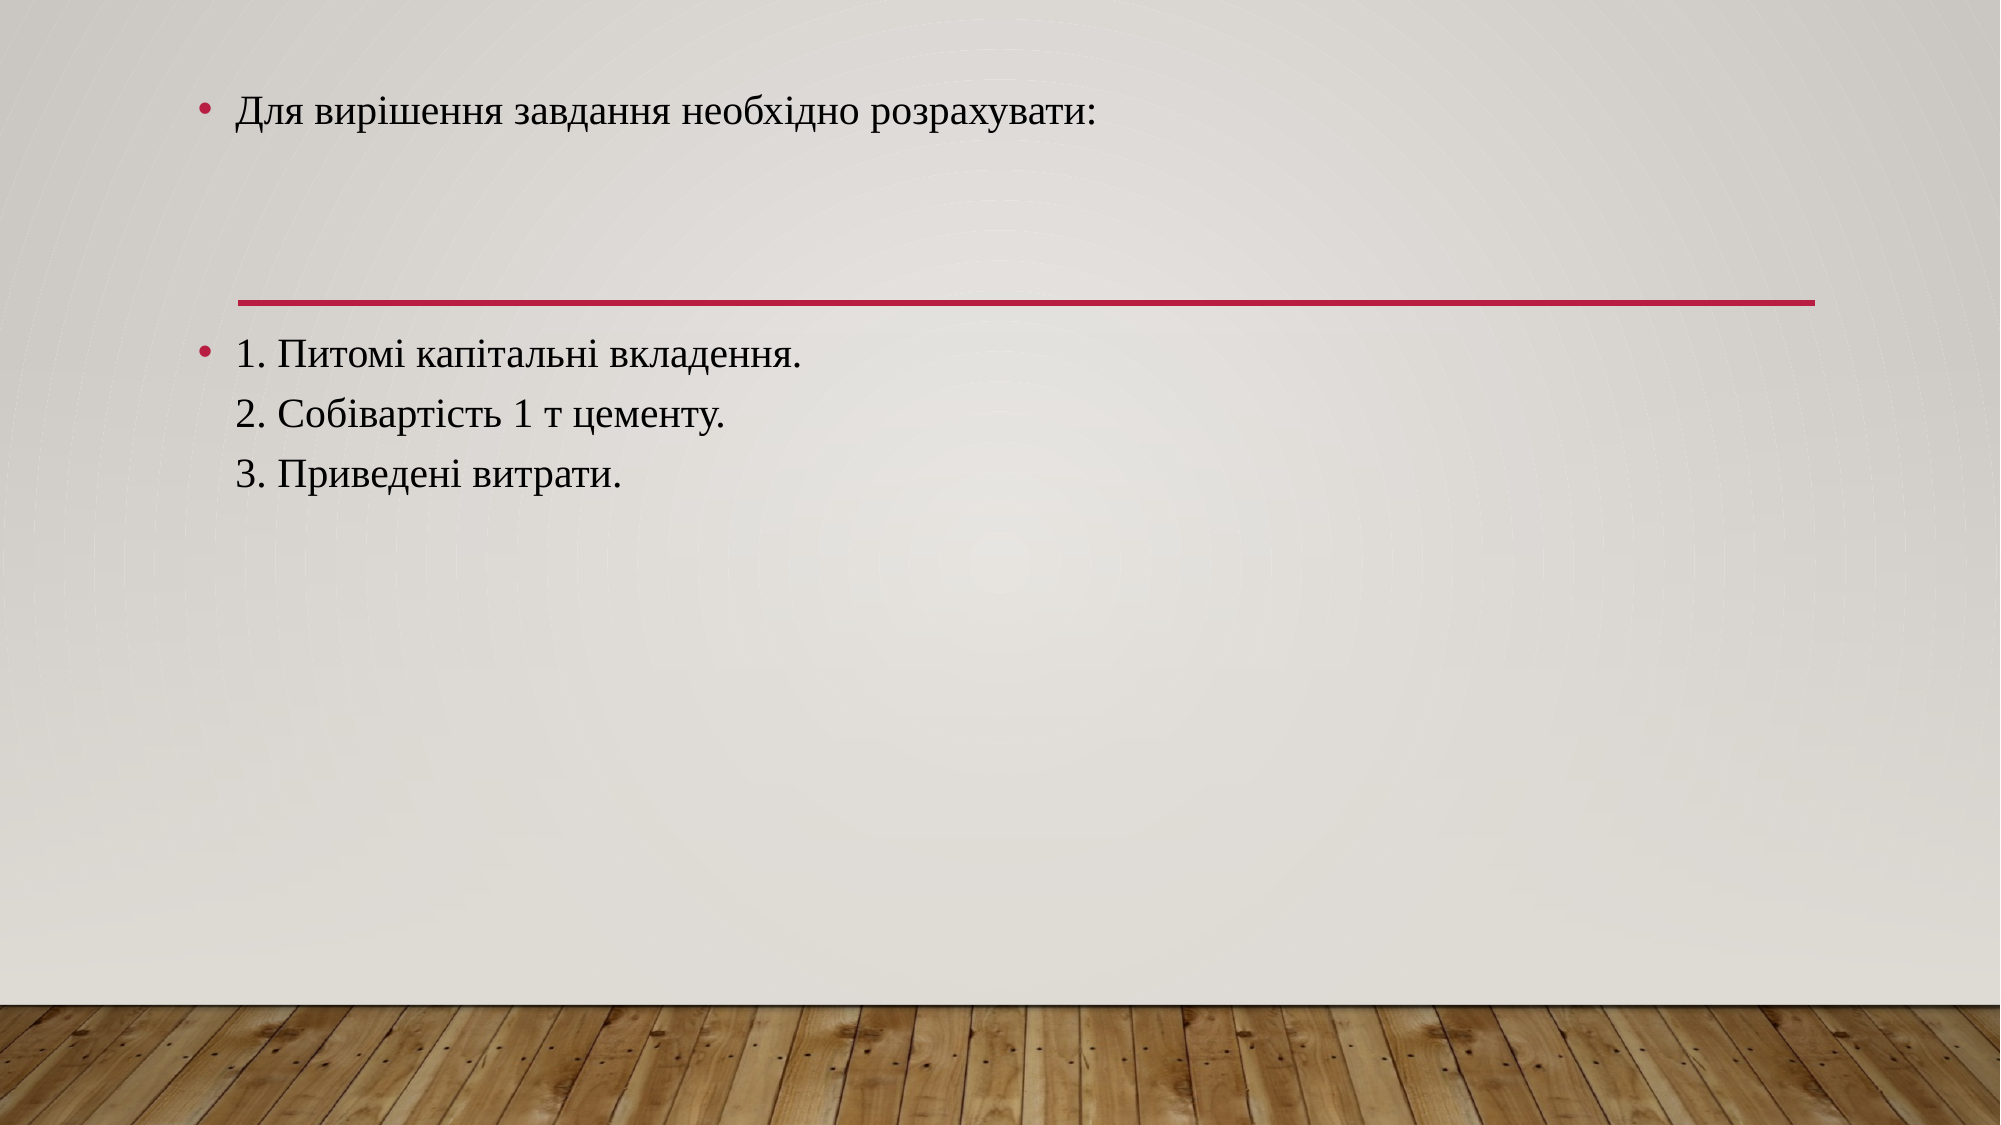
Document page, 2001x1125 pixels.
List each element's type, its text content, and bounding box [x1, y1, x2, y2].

picture [0, 1005, 2000, 1125]
list Для вирішення завдання необхідно розрахувати: 1. Питомі капітальні вкладення. 2. Собівартість 1 т цементу. 3. Приведені витрати. [182, 65, 1814, 897]
